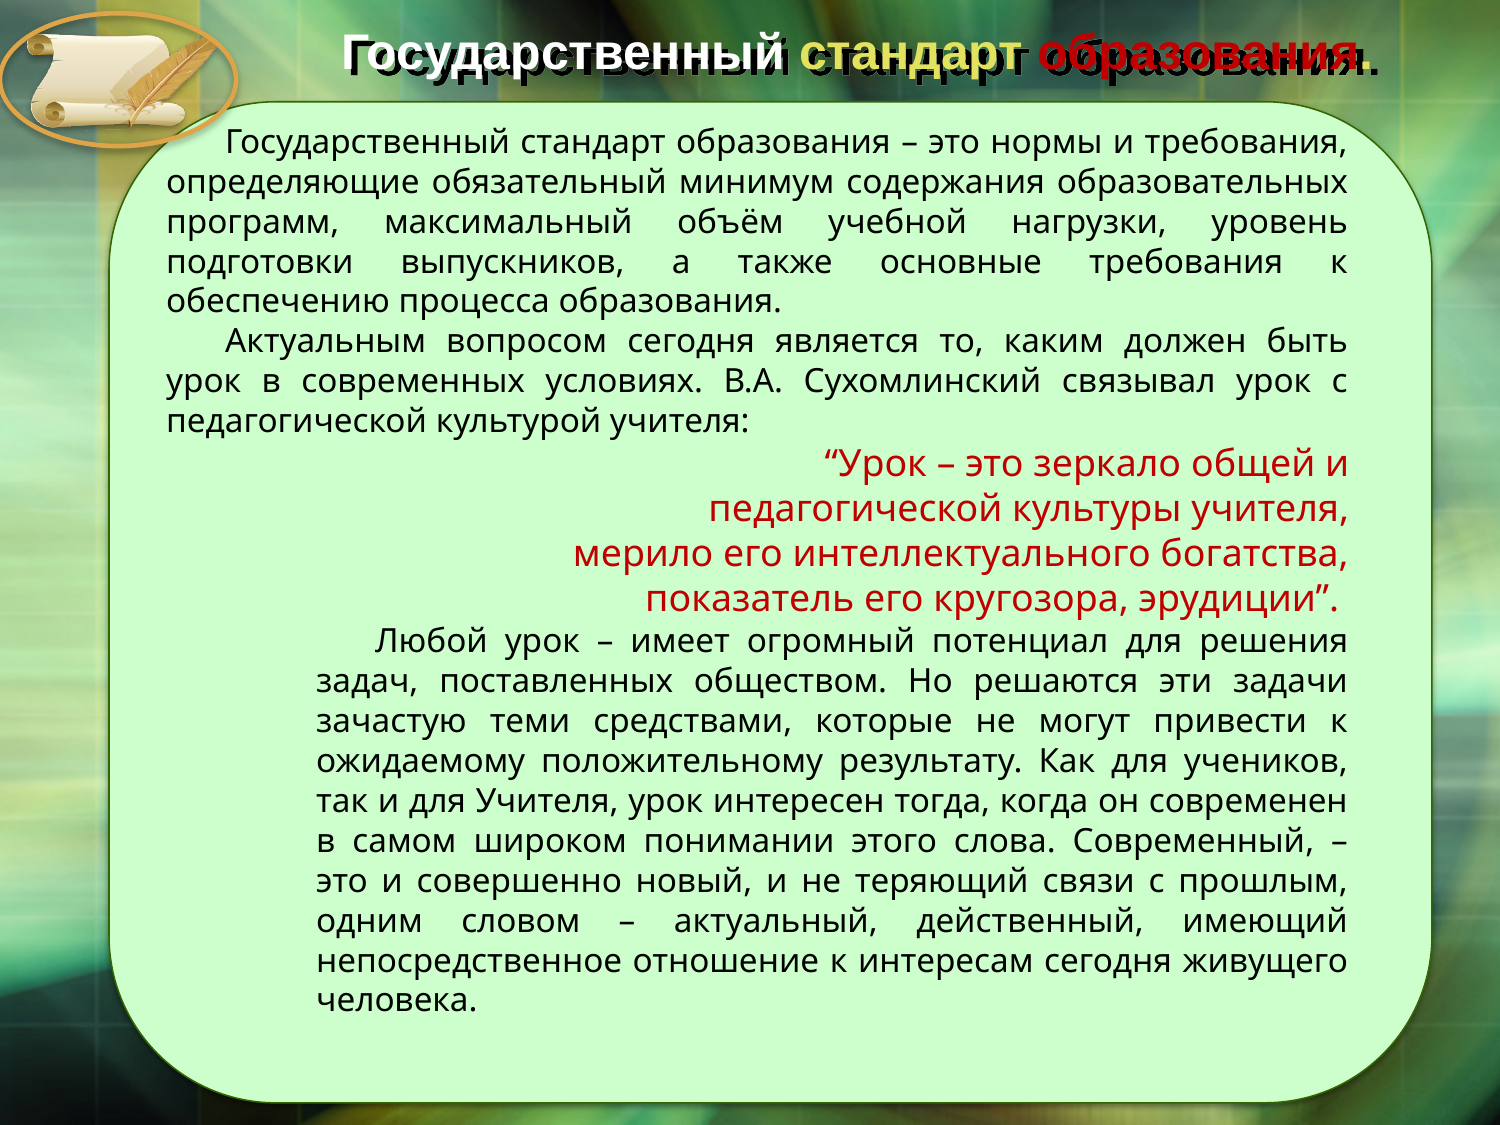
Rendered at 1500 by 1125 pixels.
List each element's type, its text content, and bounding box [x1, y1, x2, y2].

title Государственный стандарт образования. [242, 34, 1473, 126]
text_box [0, 10, 220, 149]
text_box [108, 42, 1433, 1124]
picture [0, 0, 1500, 1125]
